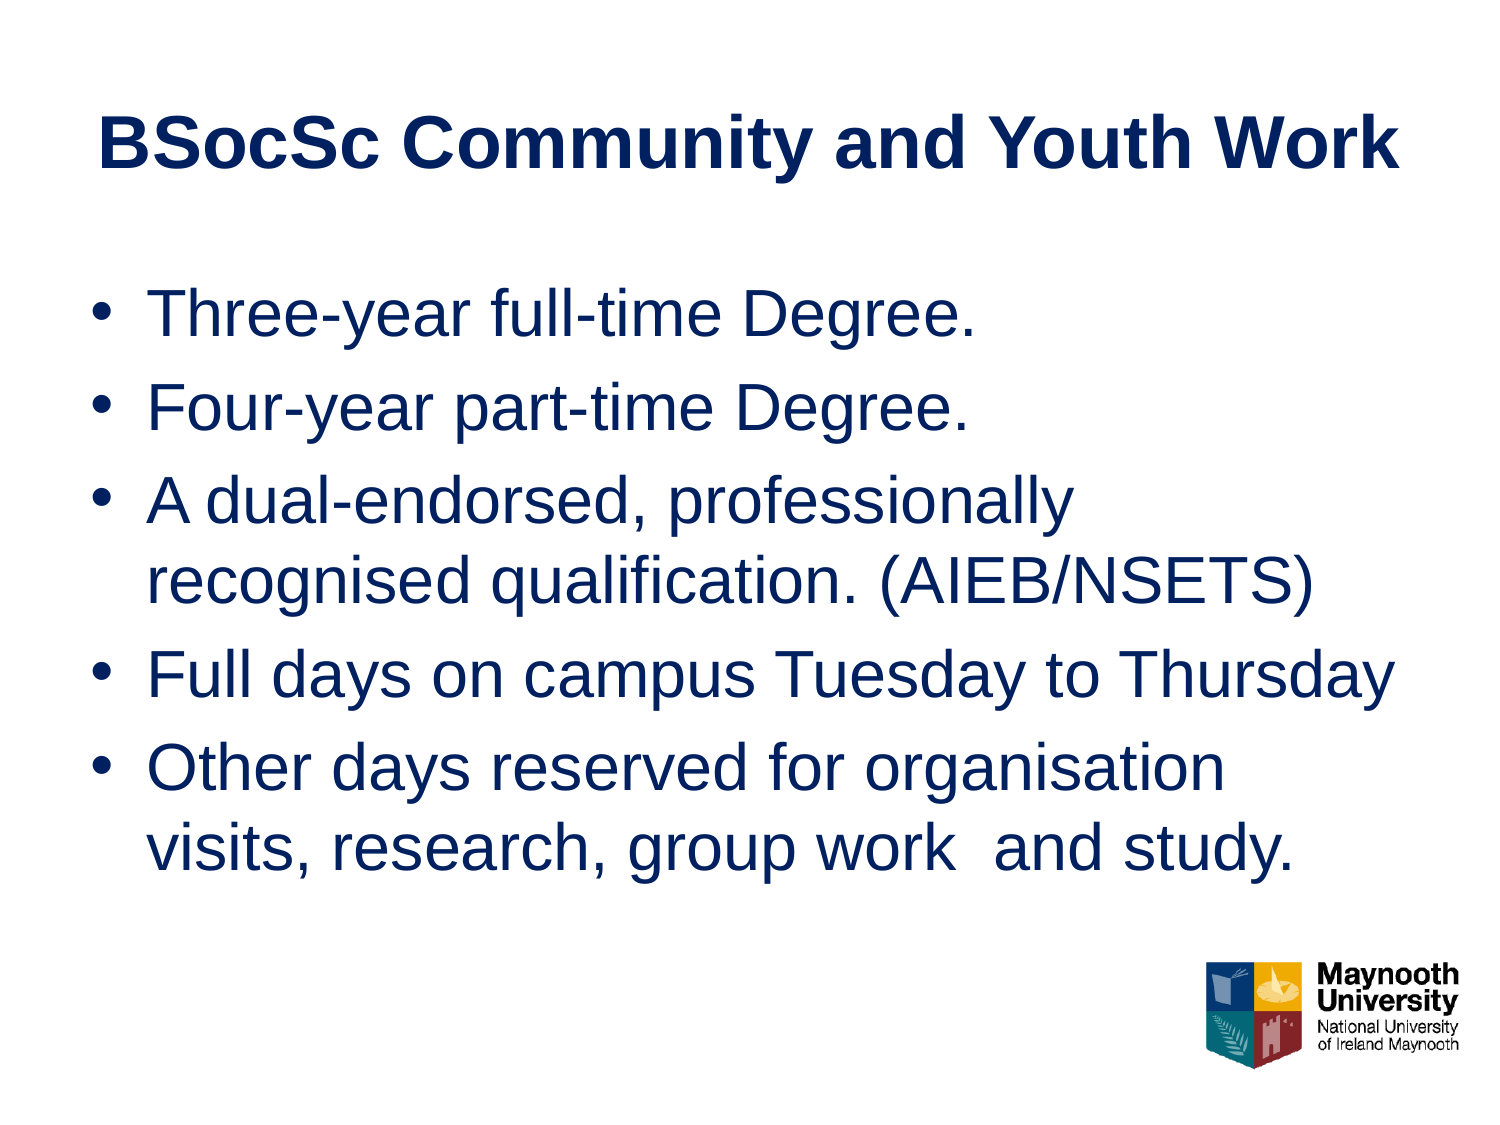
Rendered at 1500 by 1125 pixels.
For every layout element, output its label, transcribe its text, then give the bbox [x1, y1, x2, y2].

picture [1199, 955, 1463, 1075]
title BSocSc Community and Youth Work [75, 45, 1425, 233]
list Three-year full-time Degree. Four-year part-time Degree. A dual-endorsed, professionally recognised qualification. (AIEB/NSETS) Full days on campus Tuesday to Thursday Other days reserved for organisation visits, research, group work and study. [75, 262, 1425, 1062]
